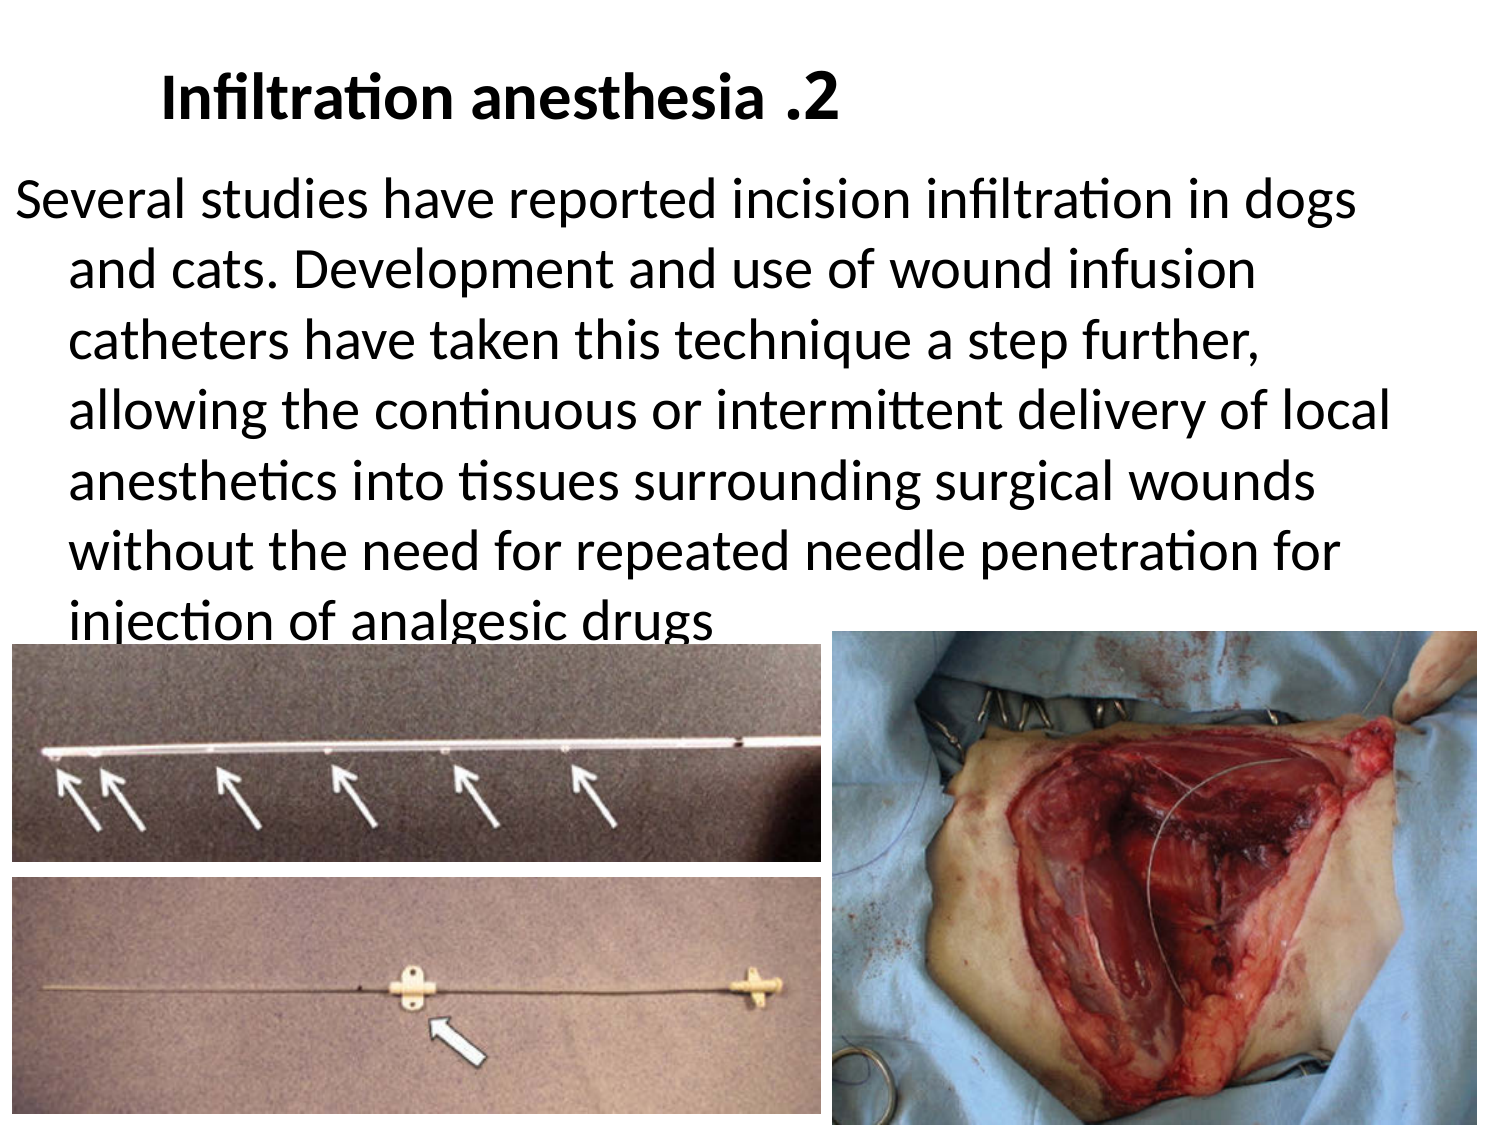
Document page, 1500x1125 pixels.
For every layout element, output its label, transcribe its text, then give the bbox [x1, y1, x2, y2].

picture [12, 877, 821, 1114]
title 2. Infiltration anesthesia [75, 45, 926, 141]
picture [12, 644, 821, 862]
picture [831, 630, 1477, 1125]
list Several studies have reported incision infiltration in dogs and cats. Development and use of wound infusion catheters have taken this technique a step further, allowing the continuous or intermittent delivery of local anesthetics into tissues surrounding surgical wounds without the need for repeated needle penetration for injection of analgesic drugs [0, 152, 1430, 668]
